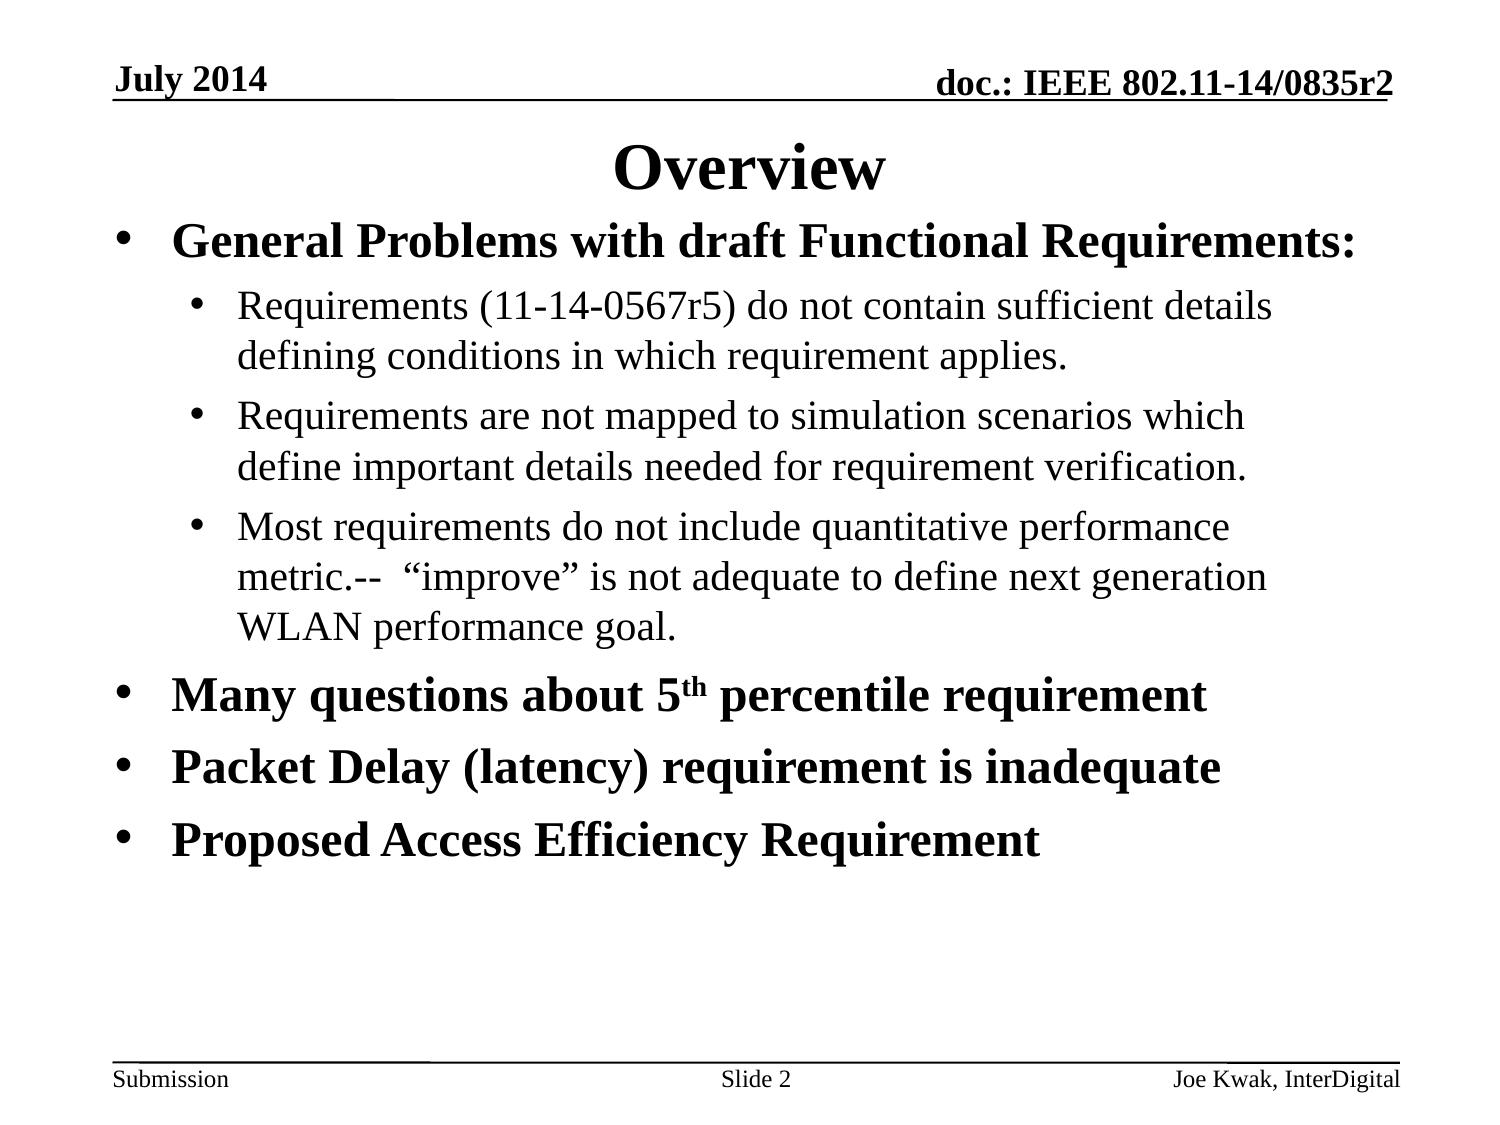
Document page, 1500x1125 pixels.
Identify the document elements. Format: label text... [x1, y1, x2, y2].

footer Joe Kwak, InterDigital [902, 1061, 1402, 1093]
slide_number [114, 54, 540, 74]
list General Problems with draft Functional Requirements: Requirements (11-14-0567r5) do not contain sufficient details defining conditions in which requirement applies. Requirements are not mapped to simulation scenarios which define important details needed for requirement verification. Most requirements do not include quantitative performance metric.-- “improve” is not adequate to define next generation WLAN performance goal. Many questions about 5th percentile requirement Packet Delay (latency) requirement is inadequate Proposed Access Efficiency Requirement [99, 199, 1376, 876]
title Overview [112, 74, 1388, 251]
slide_number Slide 2 [712, 1061, 800, 1123]
